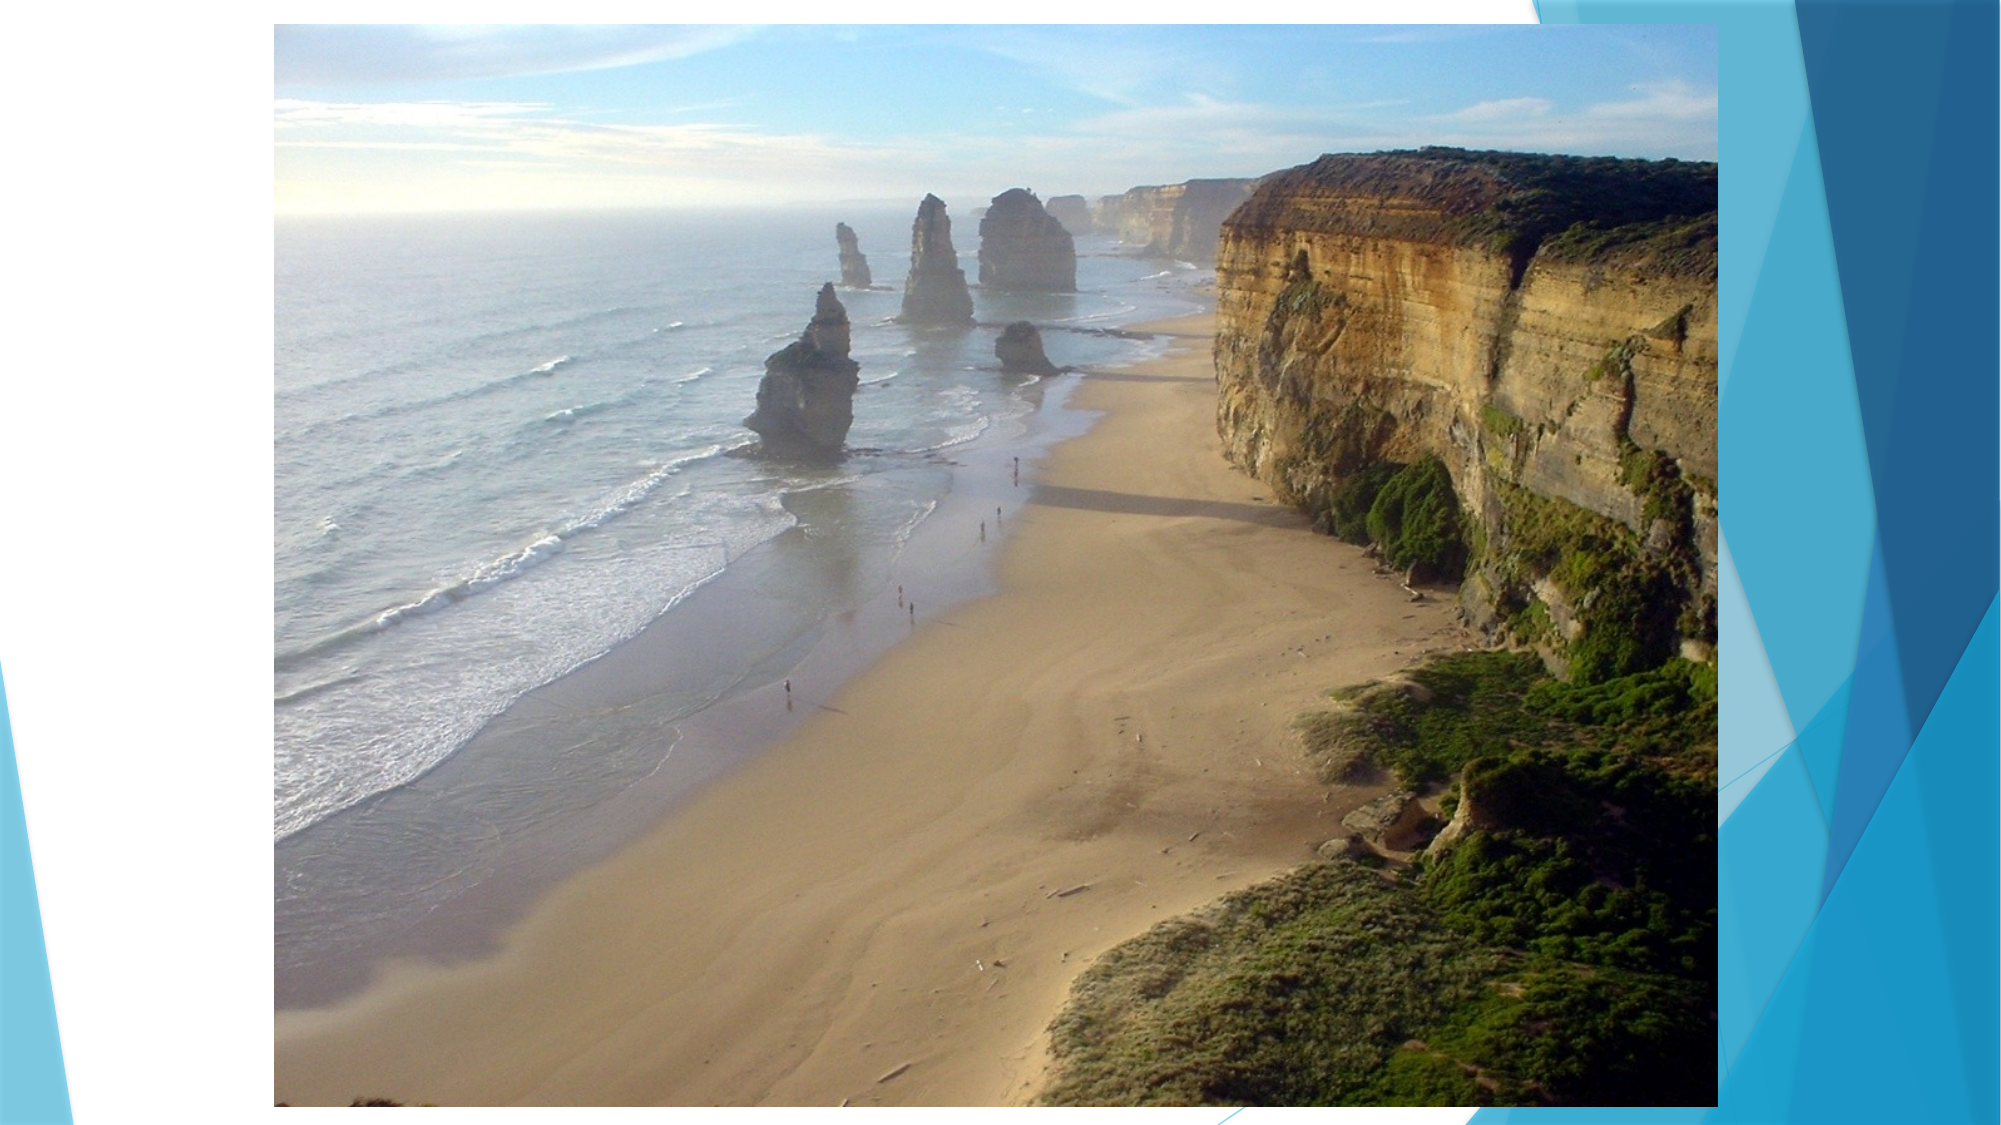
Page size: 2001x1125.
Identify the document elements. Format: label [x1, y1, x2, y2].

picture [273, 24, 1718, 1108]
